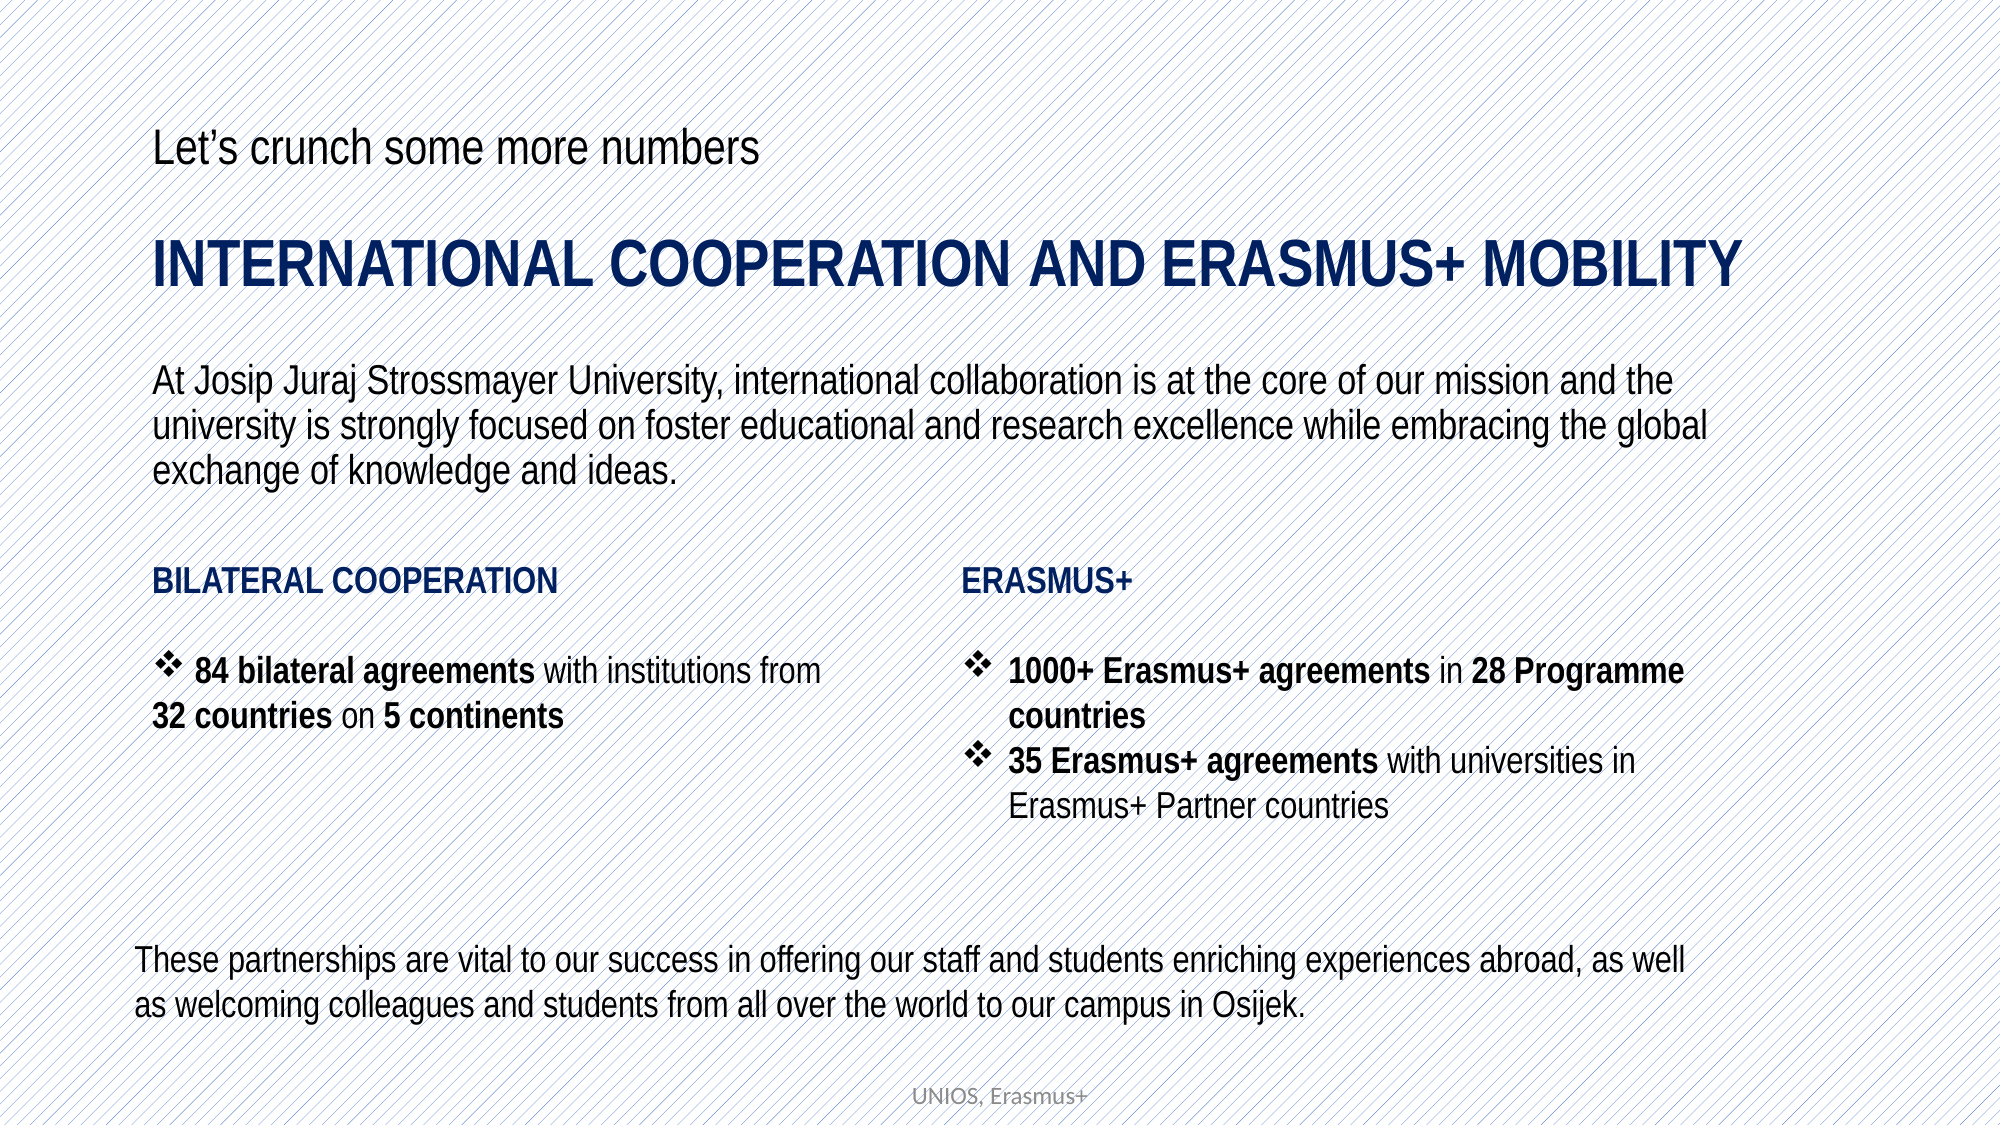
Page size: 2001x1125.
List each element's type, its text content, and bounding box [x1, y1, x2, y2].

text_box INTERNATIONAL COOPERATION AND ERASMUS+ MOBILITY [137, 208, 1784, 323]
footer UNIOS, Erasmus+ [662, 1065, 1338, 1125]
text_box ERASMUS+ 1000+ Erasmus+ agreements in 28 Programme countries 35 Erasmus+ agreements with universities in Erasmus+ Partner countries [946, 549, 1752, 834]
text_box BILATERAL COOPERATION 84 bilateral agreements with institutions from 32 countries on 5 continents [137, 549, 858, 789]
list At Josip Juraj Strossmayer University, international collaboration is at the core of our mission and the university is strongly focused on foster educational and research excellence while embracing the global exchange of knowledge and ideas. [137, 351, 1784, 506]
title Let’s crunch some more numbers [137, 91, 1863, 206]
text_box These partnerships are vital to our success in offering our staff and students enriching experiences abroad, as well as welcoming colleagues and students from all over the world to our campus in Osijek. [119, 927, 1731, 1033]
